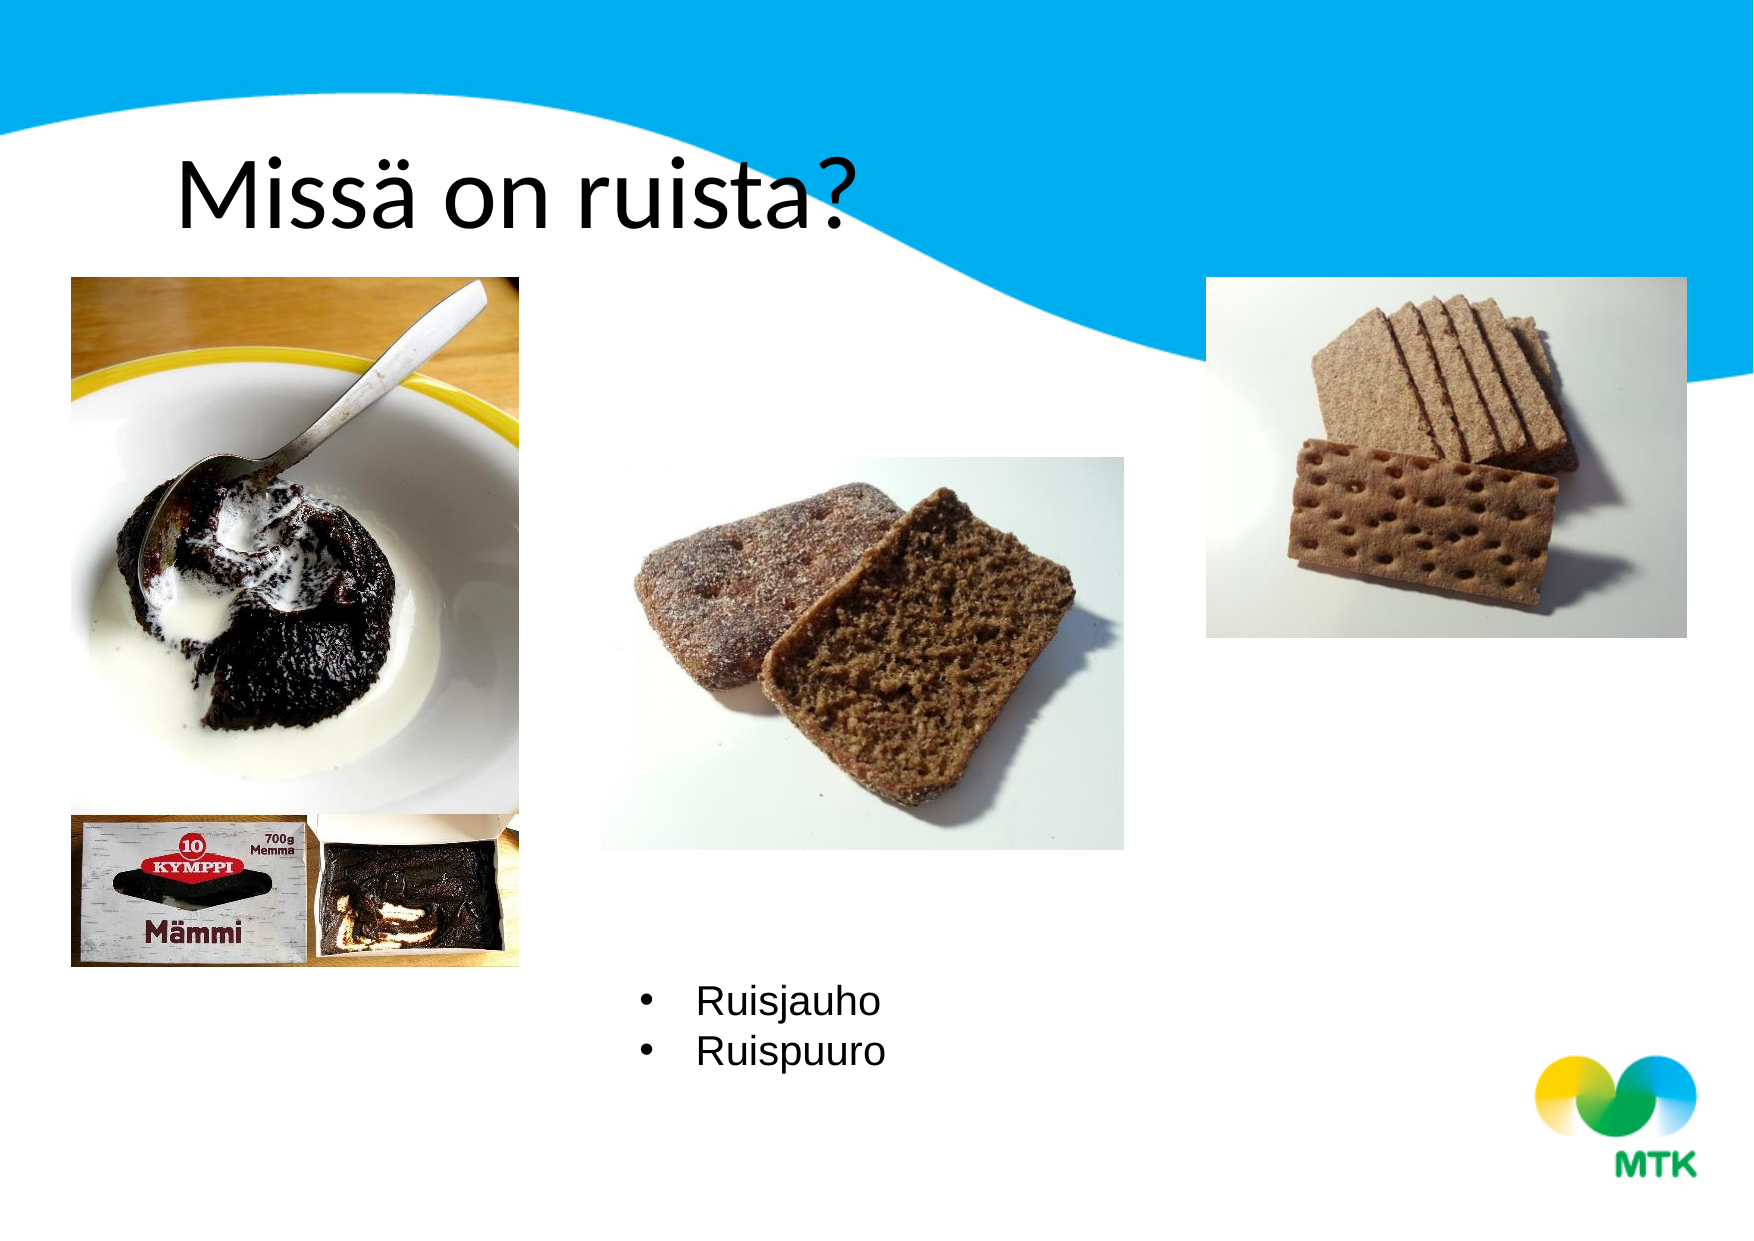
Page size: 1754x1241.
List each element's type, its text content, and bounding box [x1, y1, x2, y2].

picture [0, 93, 1754, 1240]
text_box Ruisjauho Ruispuuro [624, 966, 902, 1082]
title Missä on ruista? [87, 117, 950, 257]
